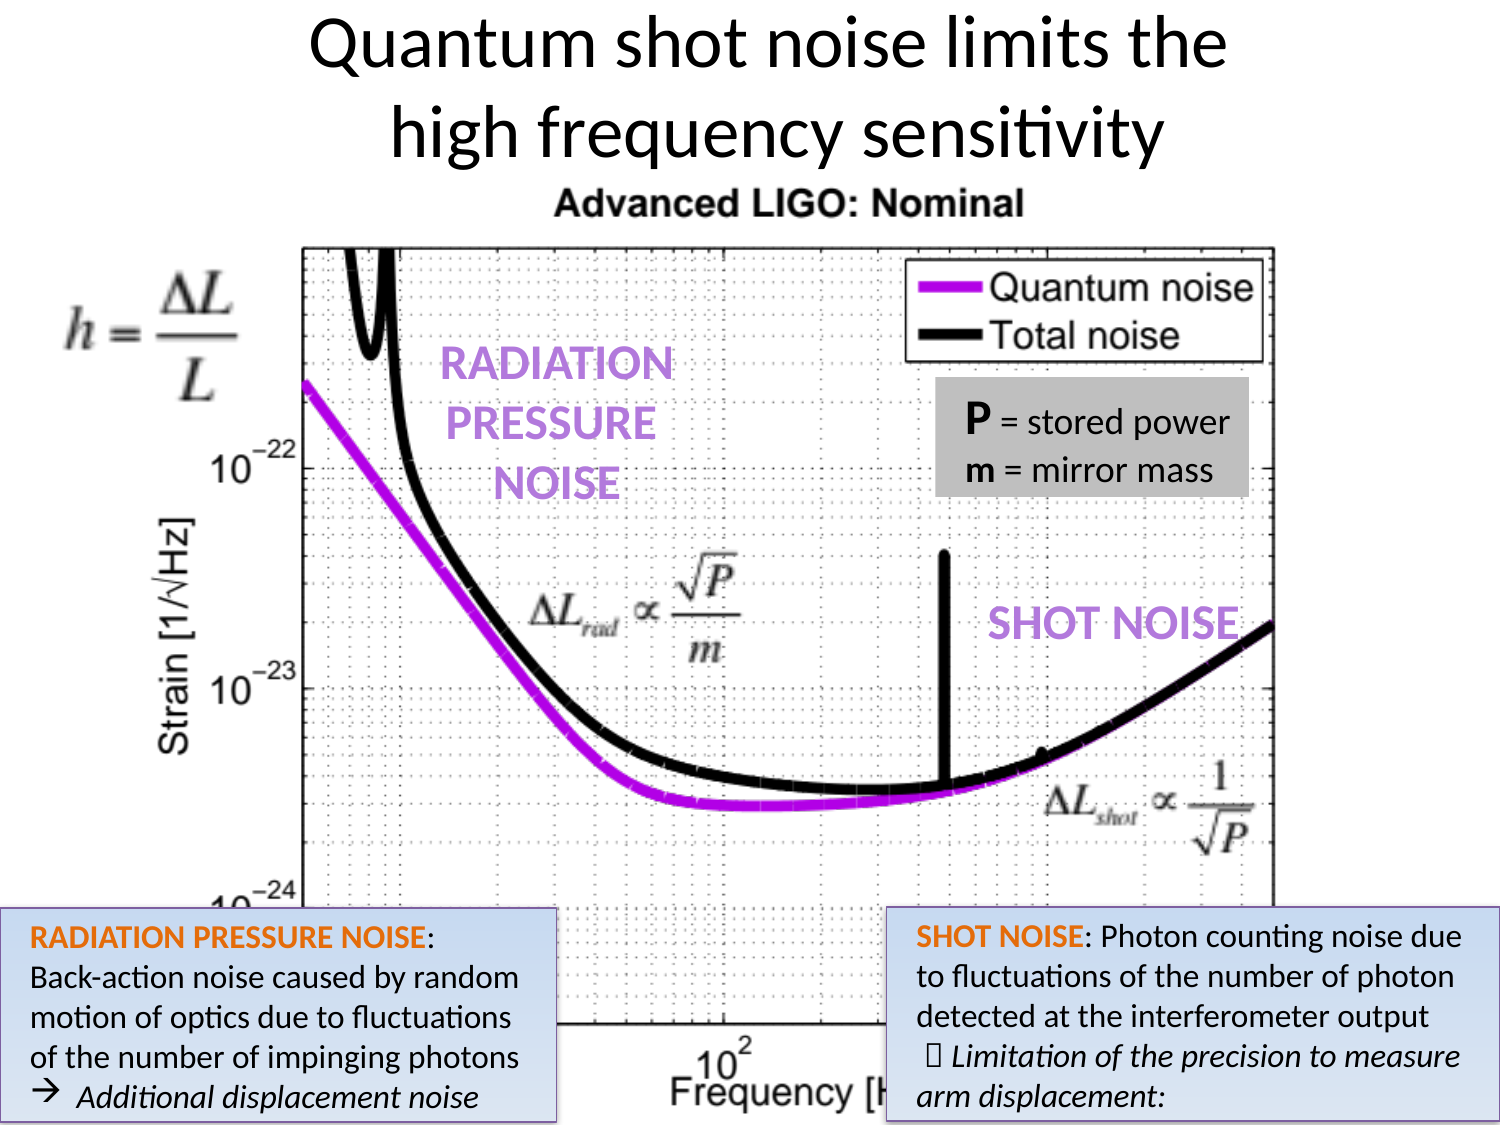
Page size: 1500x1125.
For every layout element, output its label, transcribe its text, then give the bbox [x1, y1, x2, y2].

text_box RADIATION PRESSURE NOISE: Back-action noise caused by random motion of optics due to fluctuations of the number of impinging photons Additional displacement noise [0, 907, 96, 1123]
picture [101, 165, 1429, 1125]
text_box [57, 252, 247, 407]
text_box SHOT NOISE: Photon counting noise due to fluctuations of the number of photon detected at the interferometer output  Limitation of the precision to measure arm displacement: [1434, 906, 1500, 1122]
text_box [523, 545, 748, 669]
title Quantum shot noise limits the high frequency sensitivity [102, 0, 1453, 177]
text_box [1039, 747, 1258, 865]
